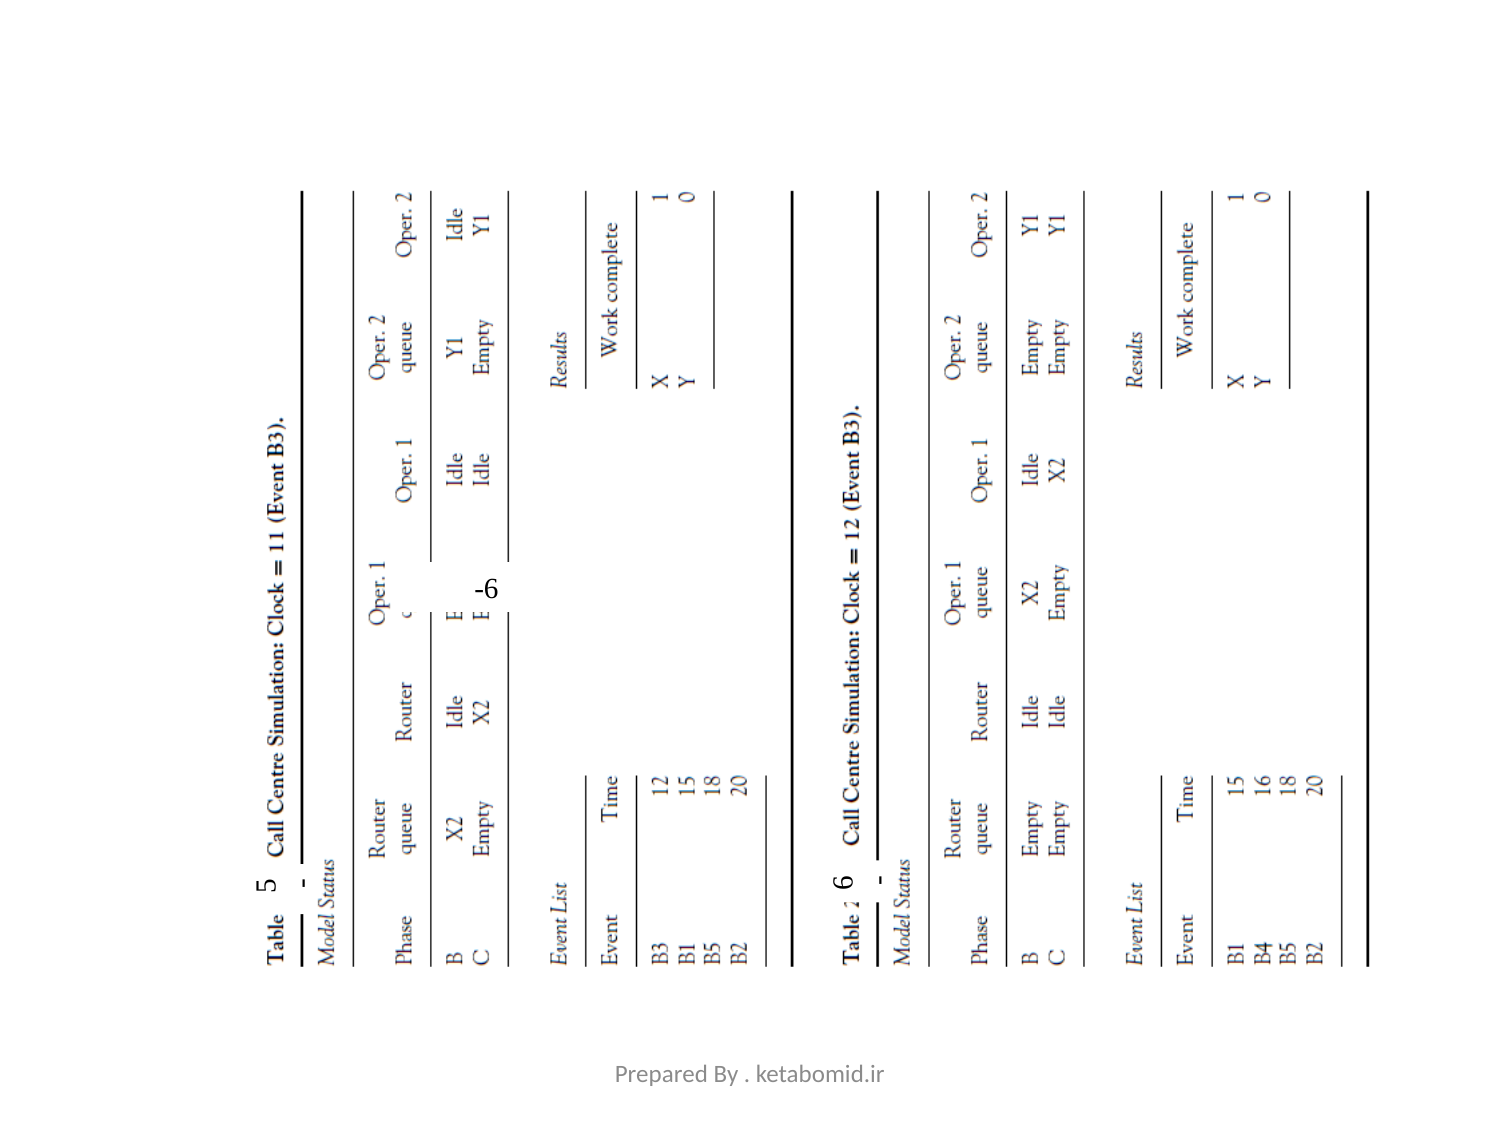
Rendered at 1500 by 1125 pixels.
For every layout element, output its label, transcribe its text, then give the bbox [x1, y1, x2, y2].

picture [245, 163, 1396, 971]
footer Prepared By . ketabomid.ir [512, 1042, 988, 1103]
